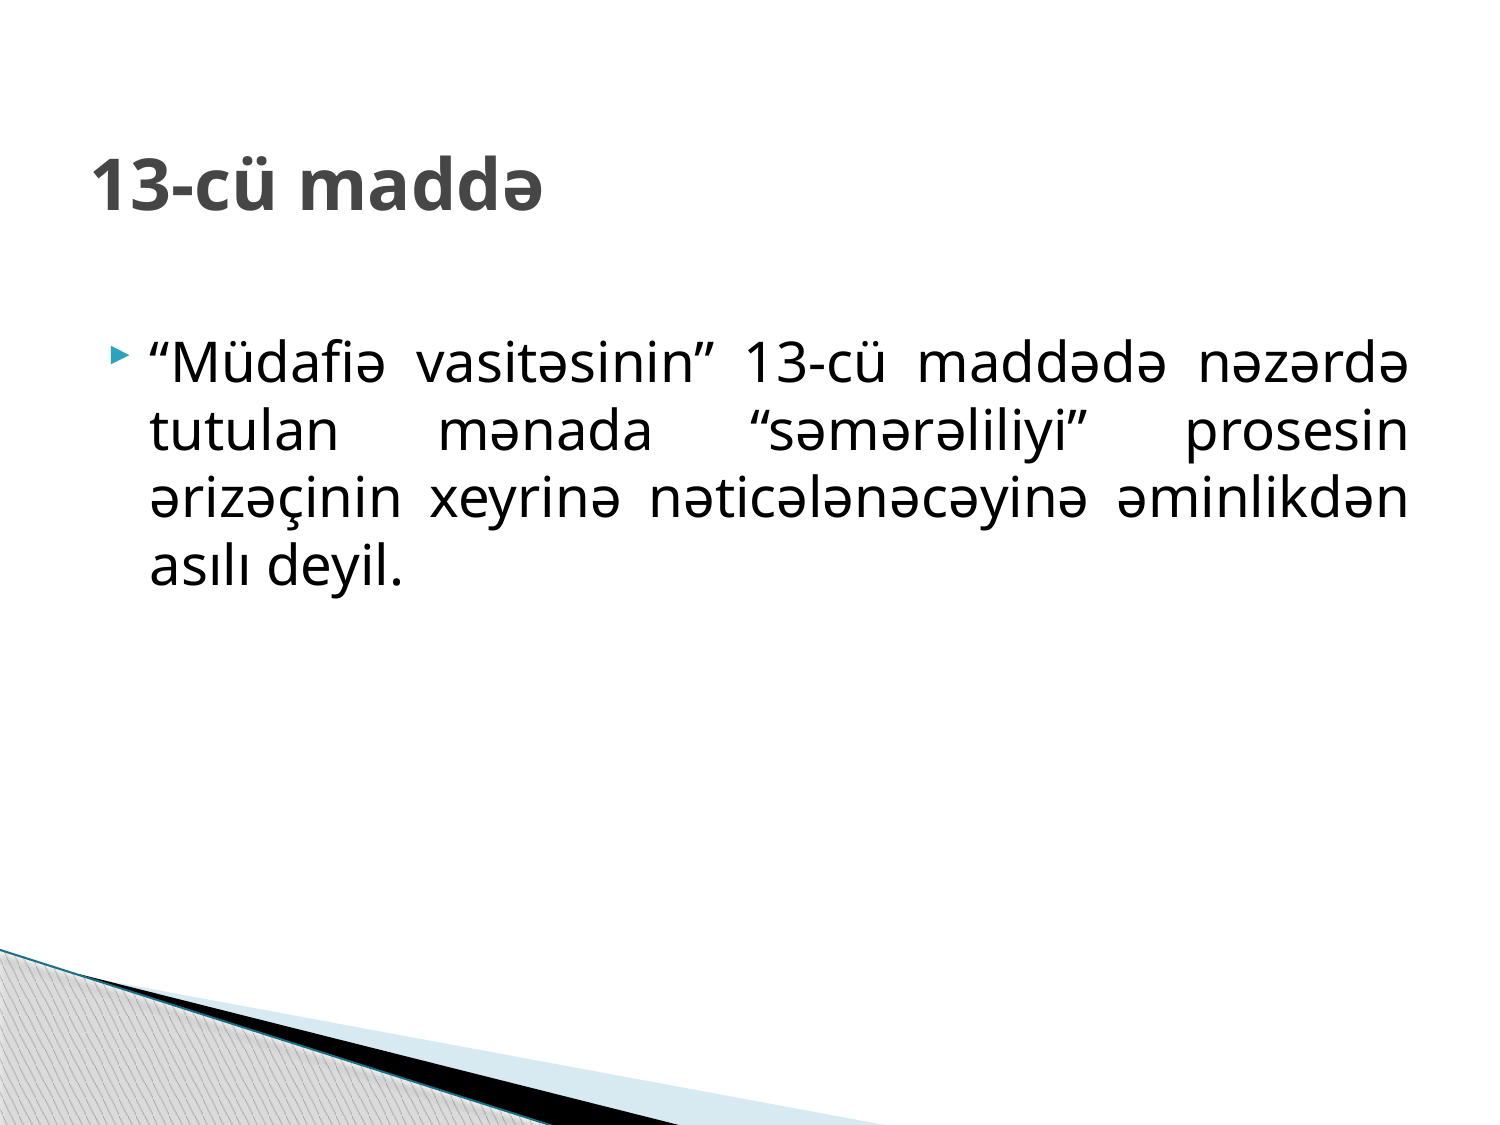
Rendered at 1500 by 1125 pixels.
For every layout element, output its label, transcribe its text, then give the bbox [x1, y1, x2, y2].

title 13-cü maddə [75, 45, 1425, 233]
list “Müdafiə vasitəsinin” 13-cü maddədə nəzərdə tutulan mənada “səmərəliliyi” prosesin ərizəçinin xeyrinə nəticələnəcəyinə əminlikdən asılı deyil. [75, 243, 1425, 986]
